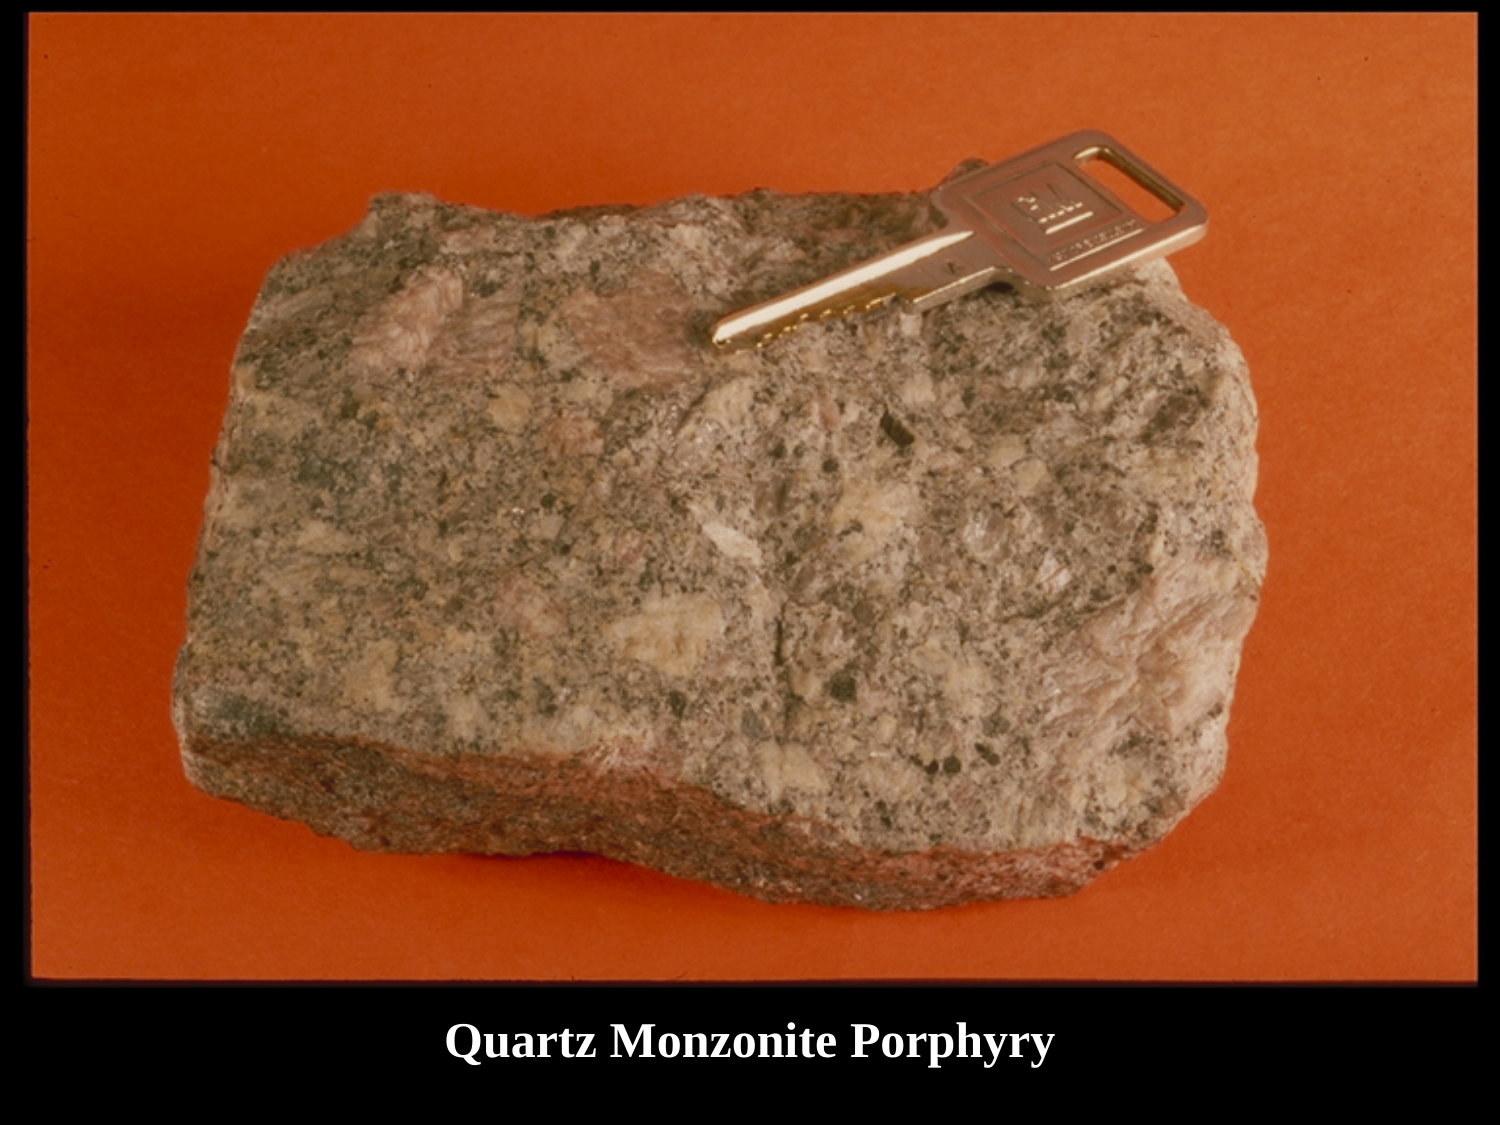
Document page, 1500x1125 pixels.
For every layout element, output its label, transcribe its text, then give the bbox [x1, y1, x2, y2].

text_box Quartz Monzonite Porphyry [0, 1000, 1500, 1075]
picture [0, 0, 1500, 1000]
